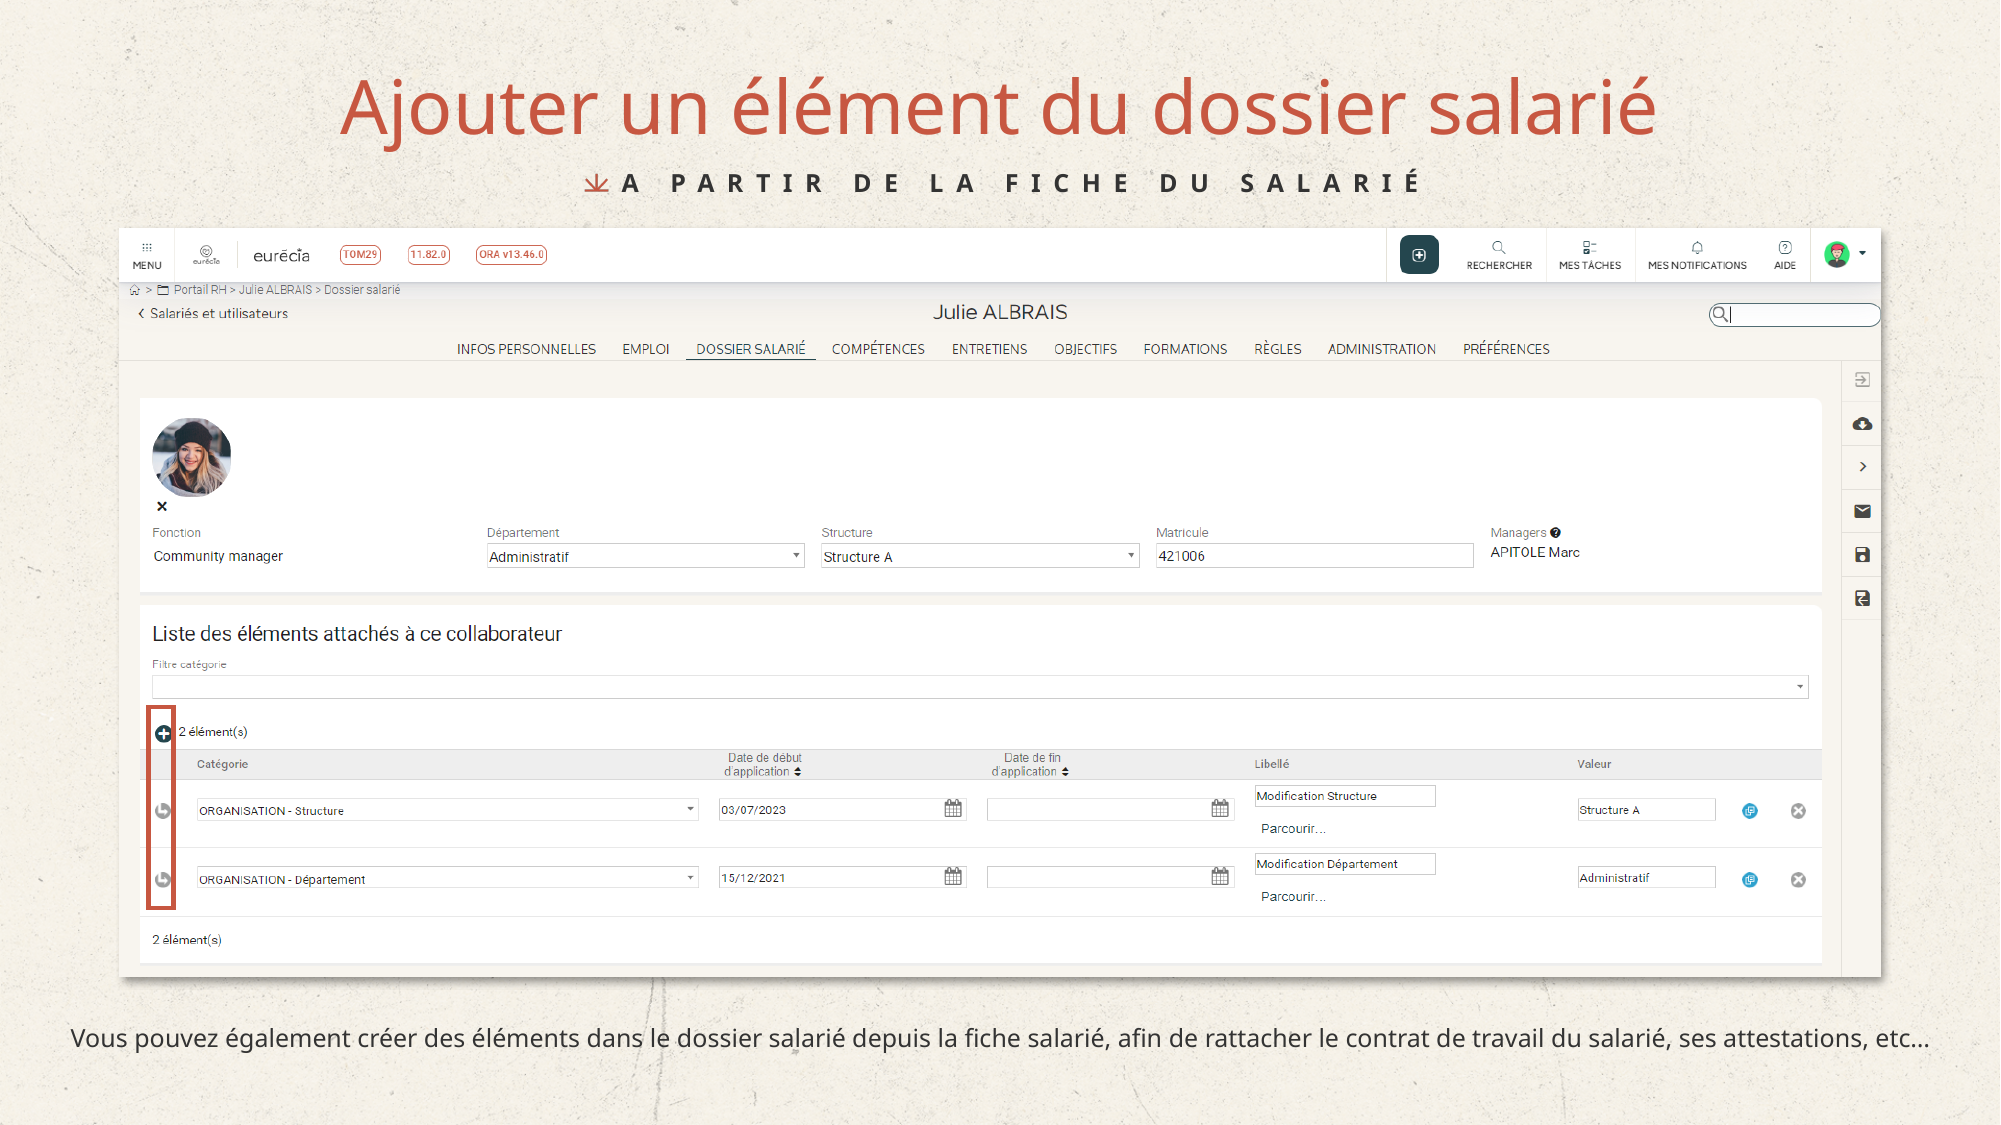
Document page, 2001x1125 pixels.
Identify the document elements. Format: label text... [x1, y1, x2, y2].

text_box Vous pouvez également créer des éléments dans le dossier salarié depuis la fiche salarié, afin de rattacher le contrat de travail du salarié, ses attestations, etc… [55, 1014, 1949, 1090]
list A partir de la fiche DU salarié [62, 154, 1942, 210]
picture [0, 0, 2000, 1125]
title Ajouter un élément du dossier salarié [60, 85, 1940, 136]
